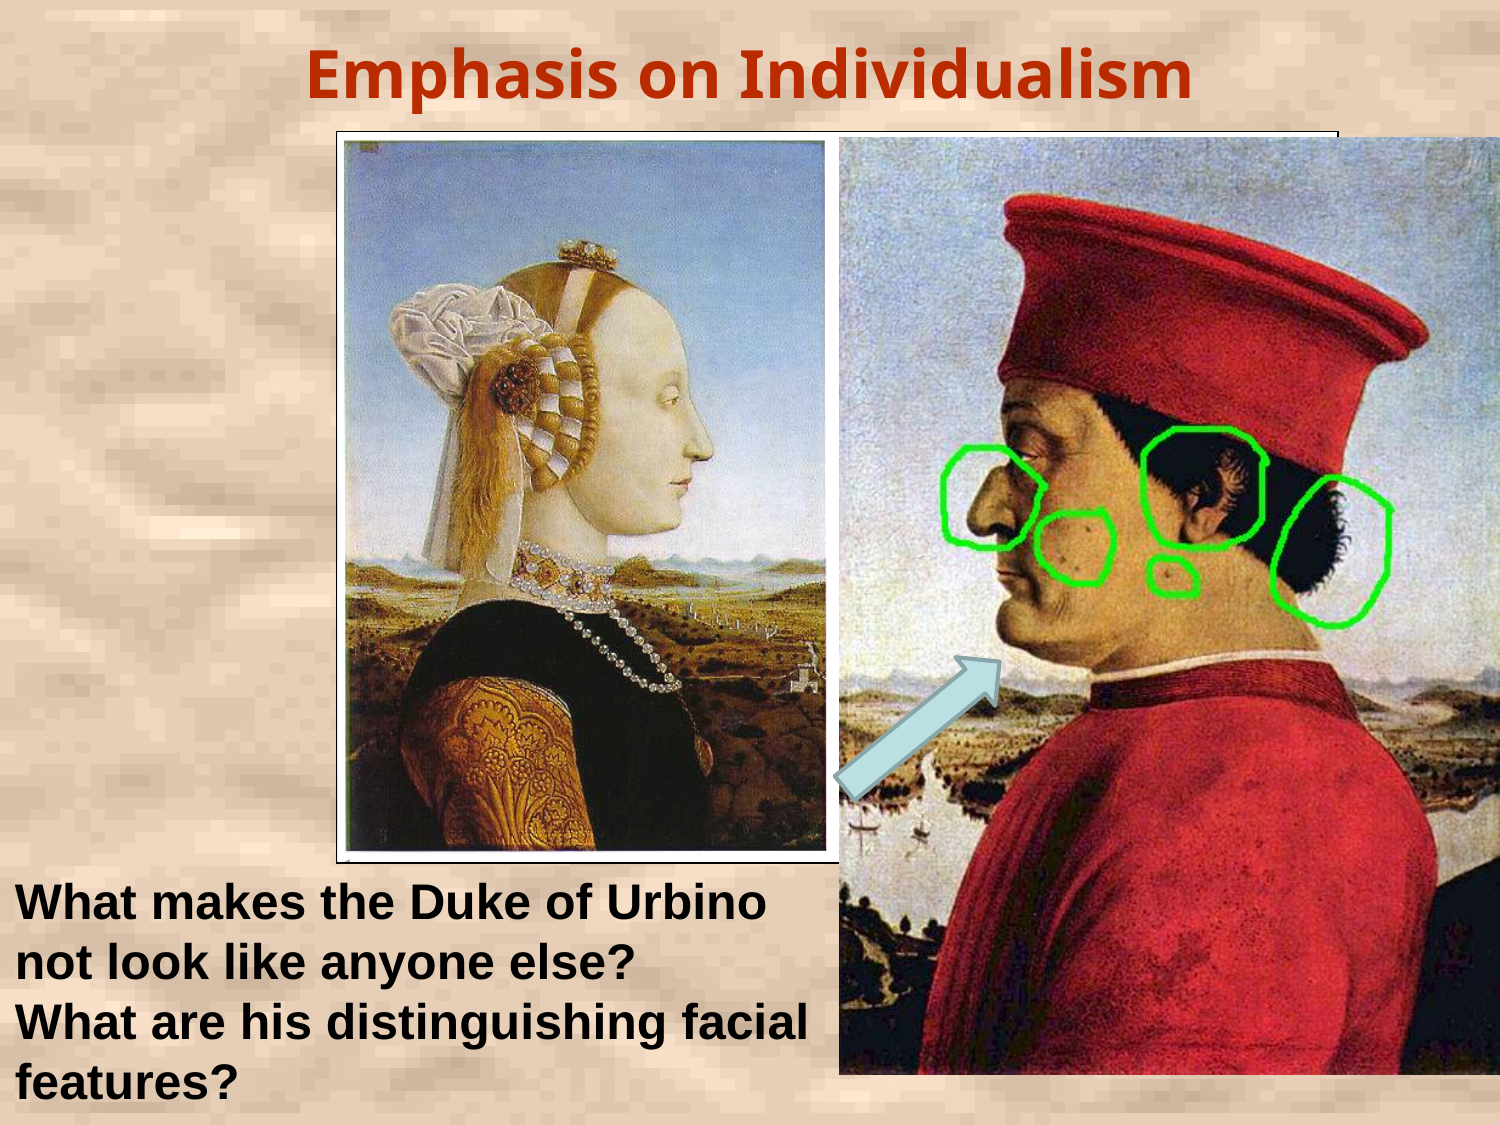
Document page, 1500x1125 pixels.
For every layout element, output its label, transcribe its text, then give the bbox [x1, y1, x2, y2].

text_box What makes the Duke of Urbino not look like anyone else? What are his distinguishing facial features? [0, 862, 825, 1118]
text_box Emphasis on Individualism [12, 24, 1488, 120]
picture [0, 0, 1500, 1125]
